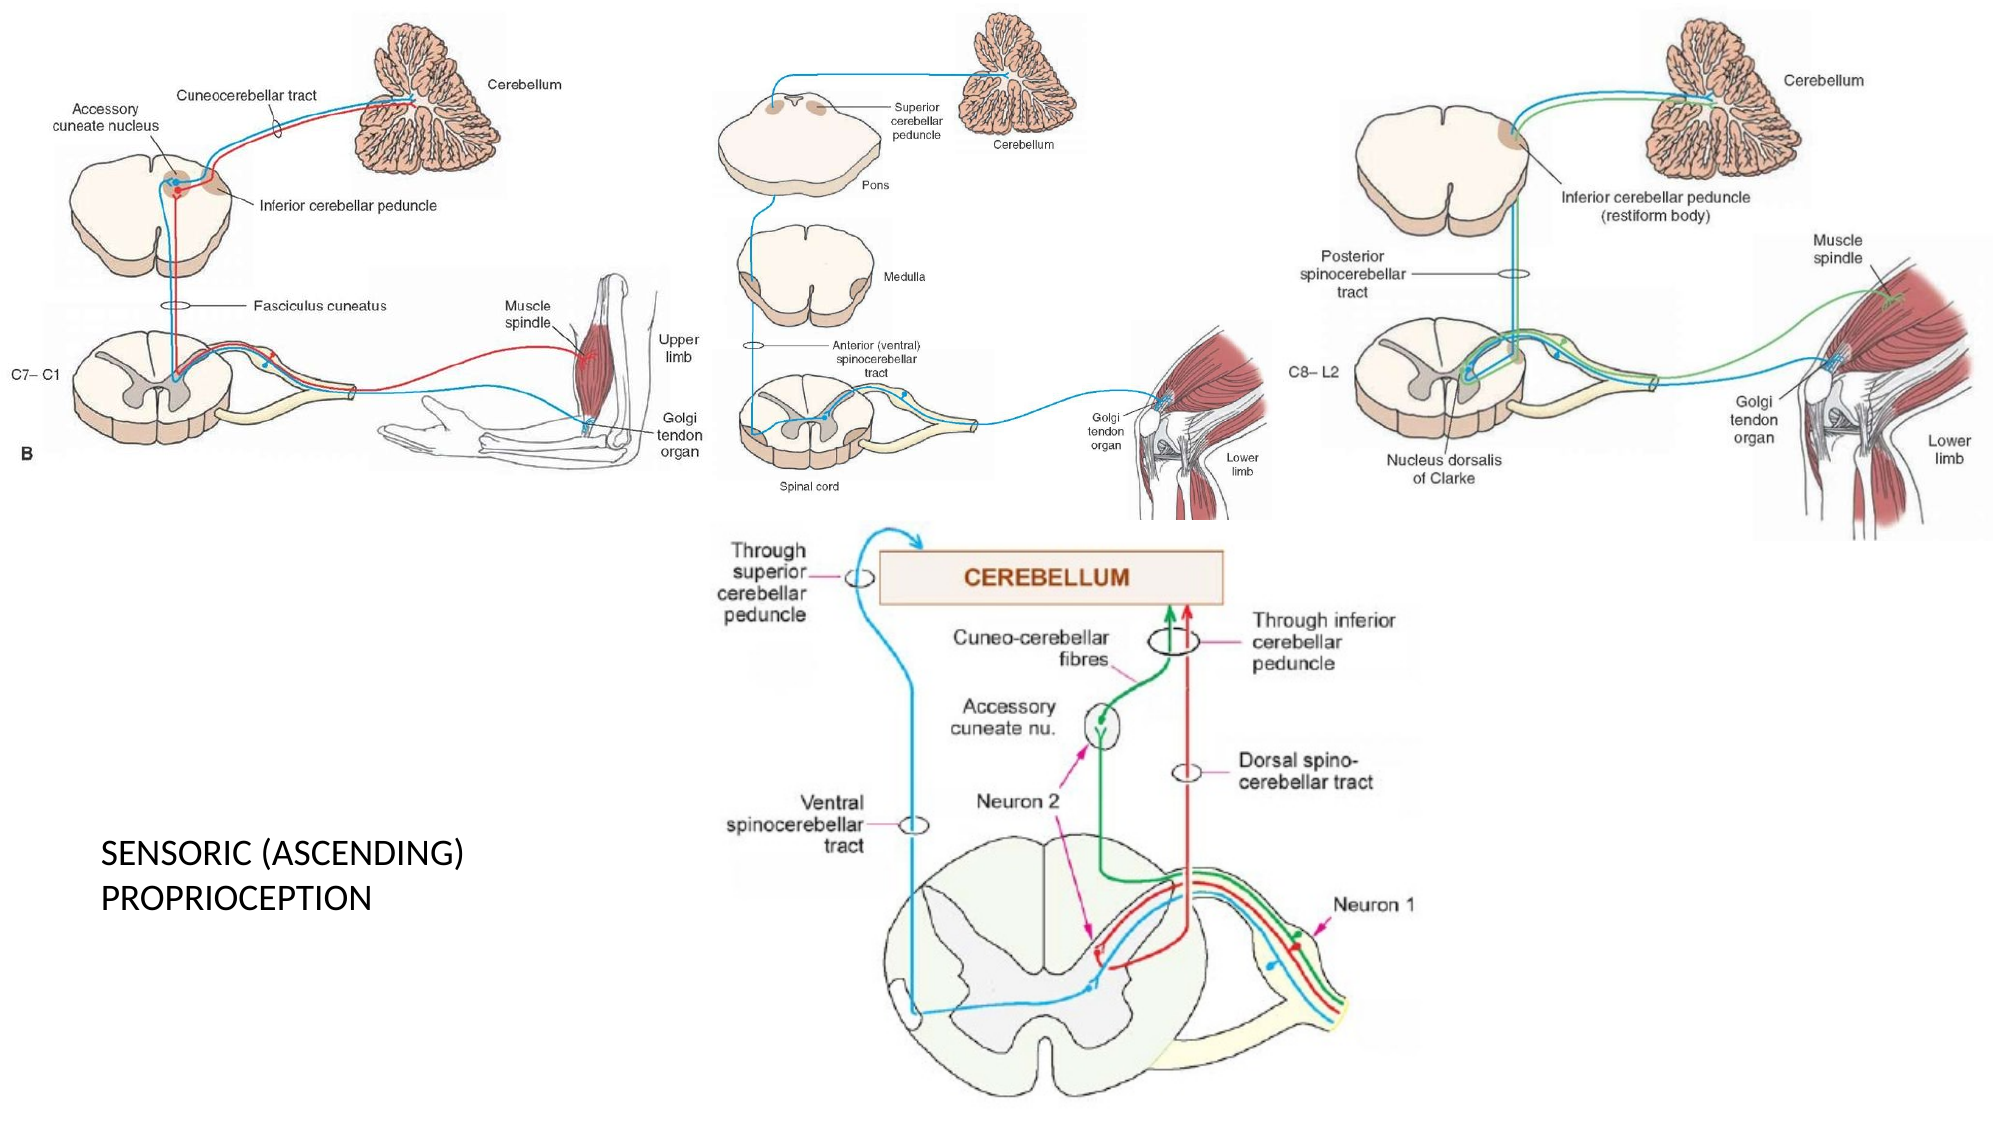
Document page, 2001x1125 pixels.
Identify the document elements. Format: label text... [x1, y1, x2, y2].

picture [709, 3, 1993, 1122]
picture [0, 0, 710, 476]
text_box SENSORIC (ASCENDING) PROPRIOCEPTION [86, 820, 624, 926]
